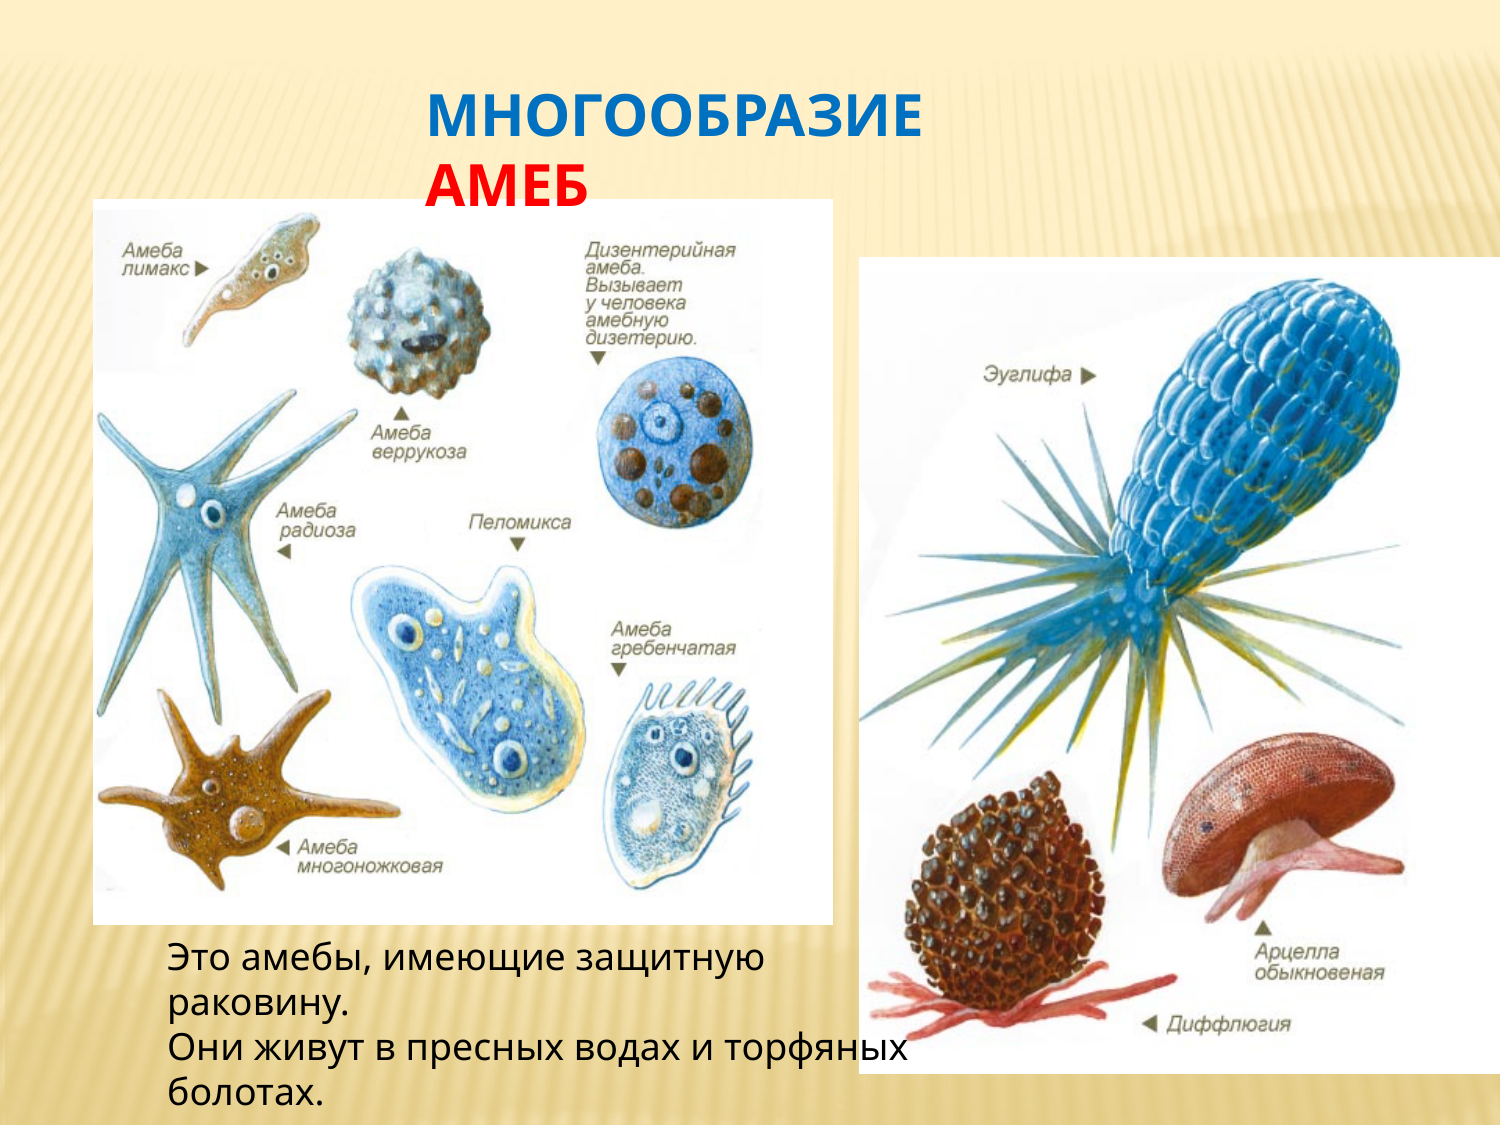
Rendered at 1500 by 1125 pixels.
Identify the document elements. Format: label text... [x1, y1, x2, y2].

picture [858, 257, 1500, 1074]
text_box Это амебы, имеющие защитную раковину. Они живут в пресных водах и торфяных болотах. [152, 925, 938, 1121]
text_box МНОГООБРАЗИЕ АМЕБ [410, 70, 1079, 225]
picture [93, 198, 833, 925]
